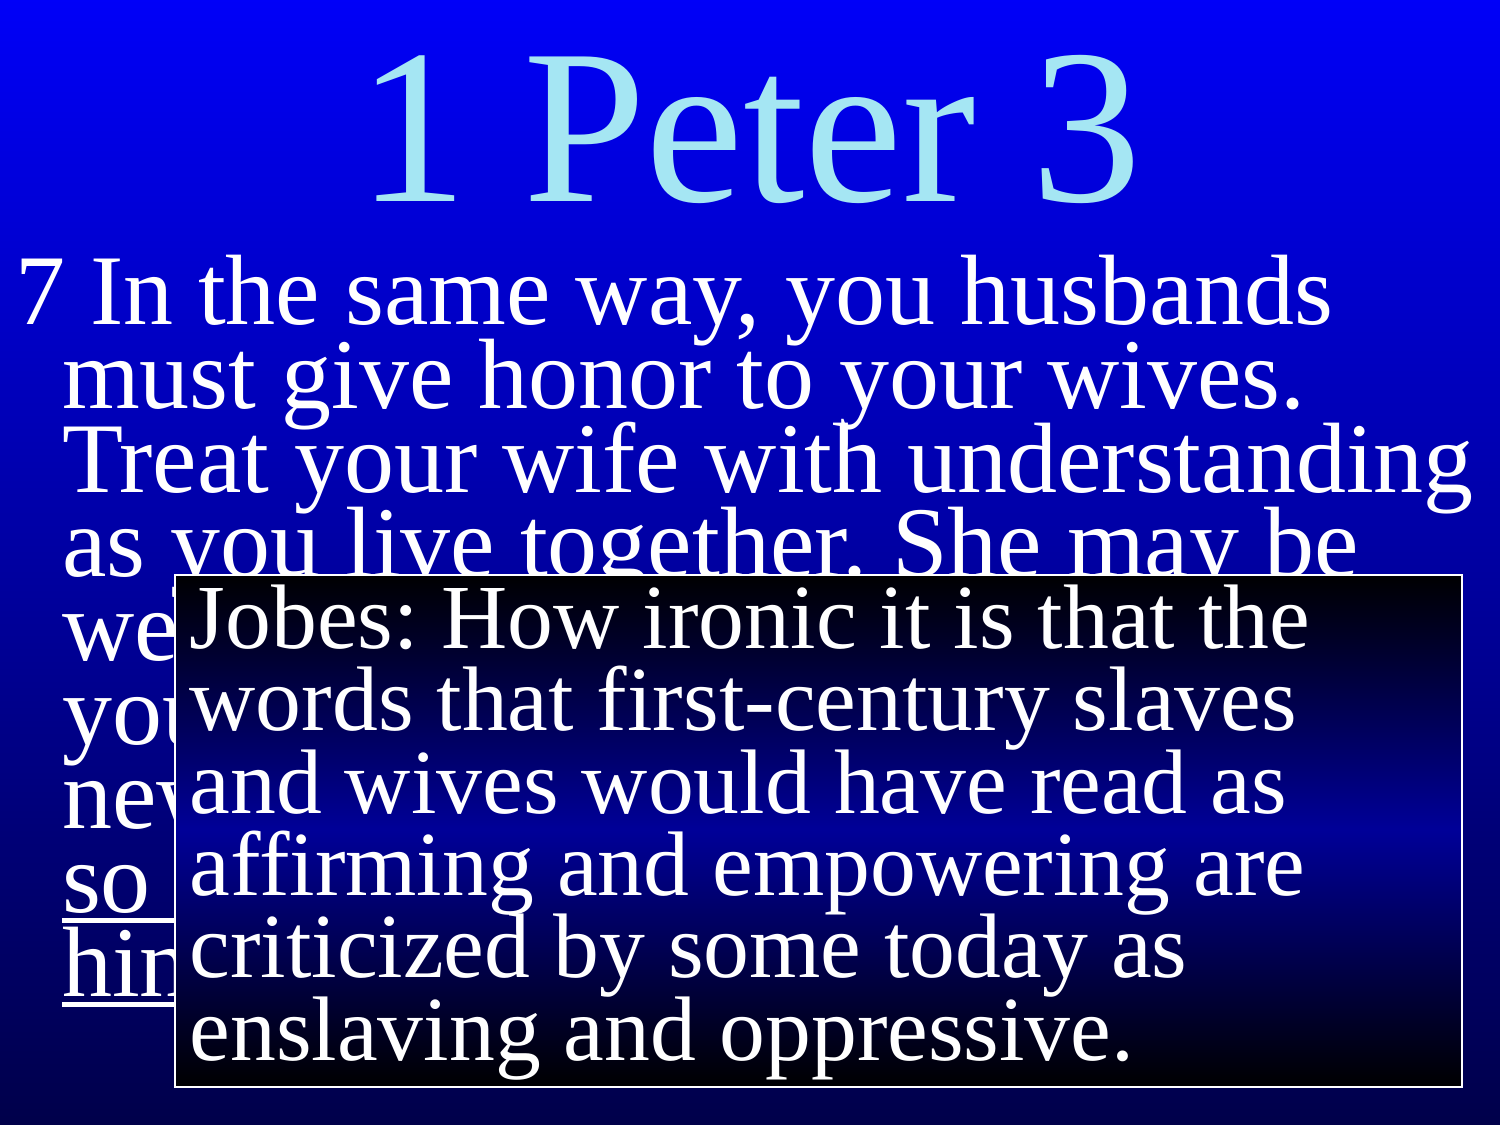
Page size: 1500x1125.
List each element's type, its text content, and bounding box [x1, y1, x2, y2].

title 1 Peter 3 [0, 12, 1500, 263]
list 7 In the same way, you husbands must give honor to your wives. Treat your wife with understanding as you live together. She may be weaker than you are, but she is your equal partner in God’s gift of new life. Treat her as you should so your prayers will not be hindered. [0, 263, 1500, 1051]
text_box Jobes: How ironic it is that the words that first-century slaves and wives would have read as affirming and empowering are criticized by some today as enslaving and oppressive. [174, 574, 1463, 1088]
